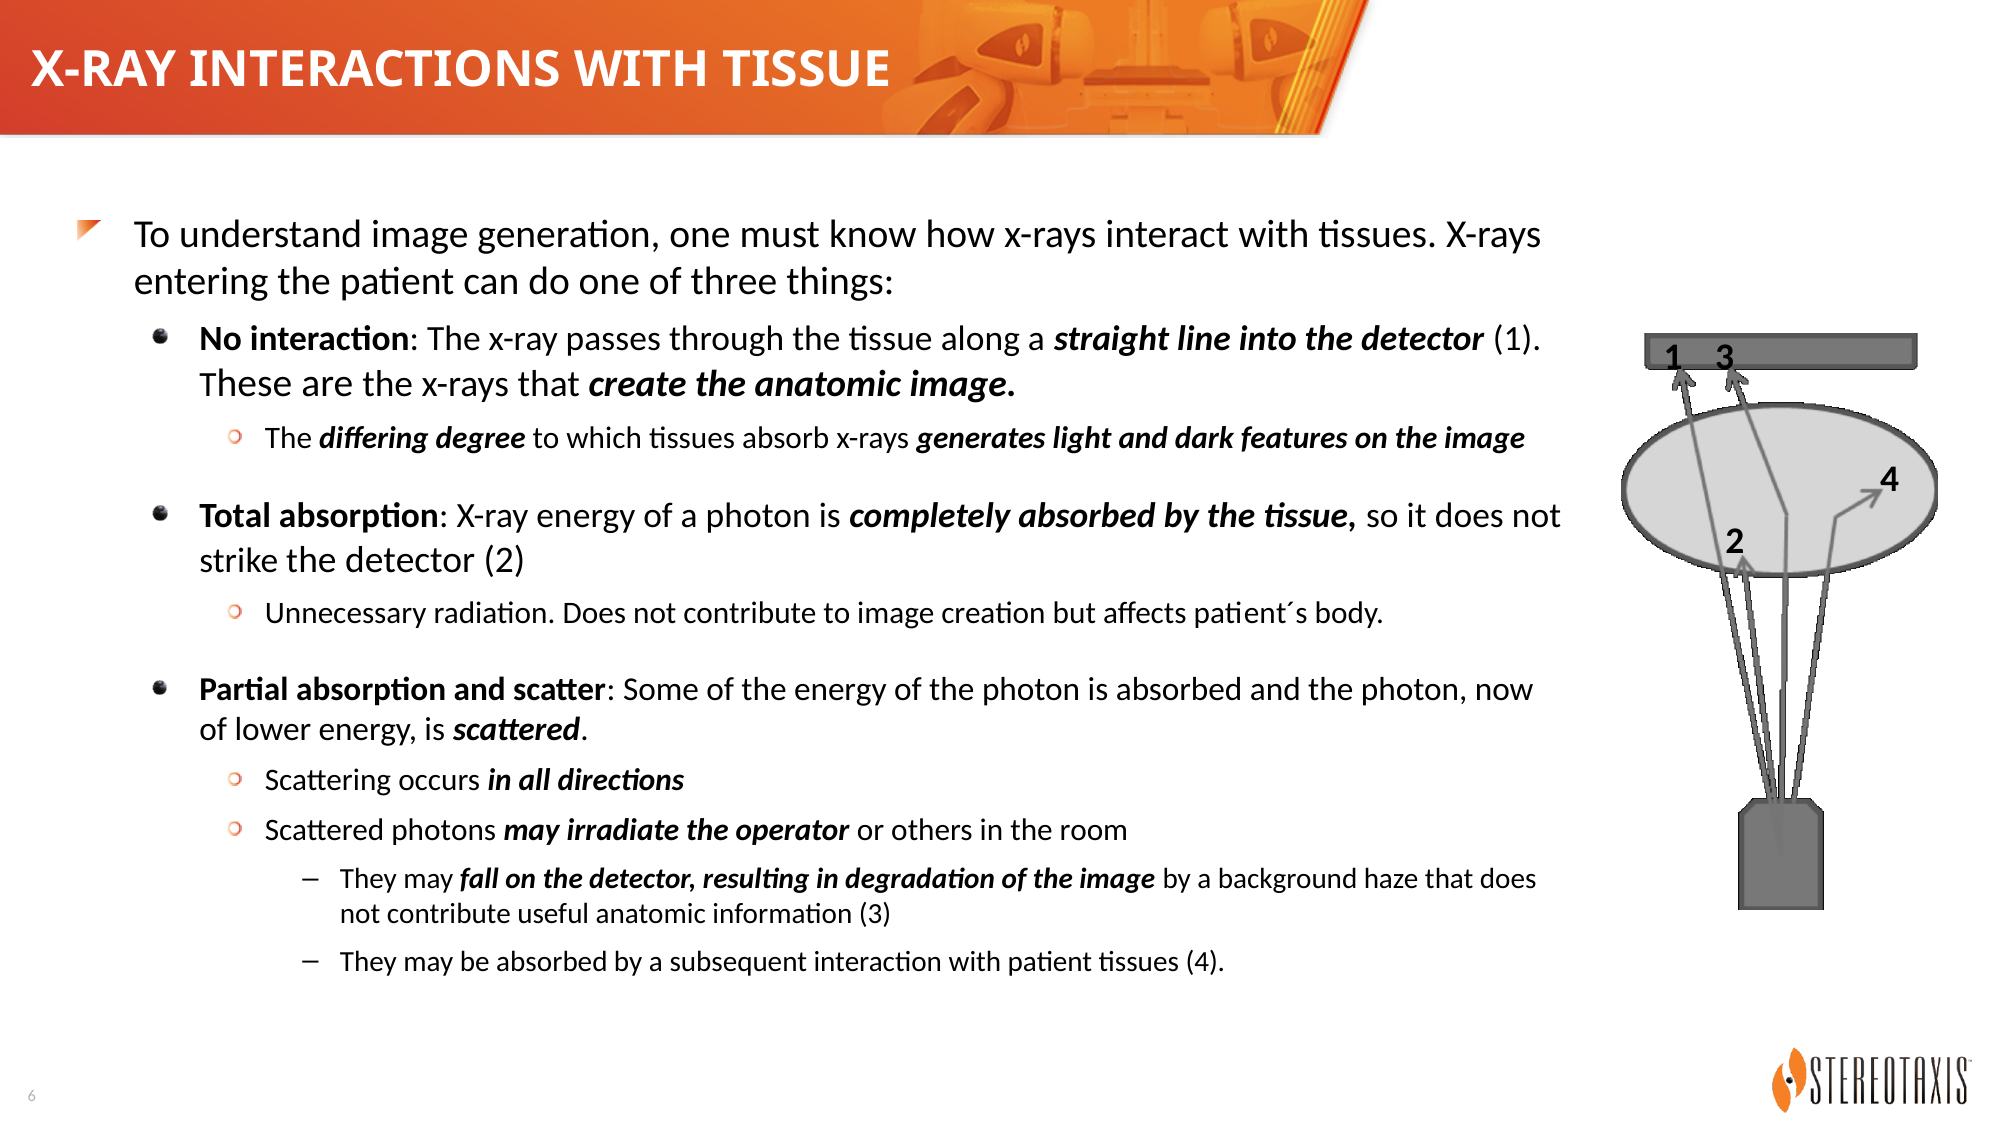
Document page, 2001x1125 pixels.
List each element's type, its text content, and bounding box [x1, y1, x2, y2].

list To understand image generation, one must know how x-rays interact with tissues. X-rays entering the patient can do one of three things: No interaction: The x-ray passes through the tissue along a straight line into the detector (1). These are the x-rays that create the anatomic image. The differing degree to which tissues absorb x-rays generates light and dark features on the image Total absorption: X-ray energy of a photon is completely absorbed by the tissue, so it does not strike the detector (2) Unnecessary radiation. Does not contribute to image creation but affects patient´s body. Partial absorption and scatter: Some of the energy of the photon is absorbed and the photon, now of lower energy, is scattered. Scattering occurs in all directions Scattered photons may irradiate the operator or others in the room They may fall on the detector, resulting in degradation of the image by a background haze that does not contribute useful anatomic information (3) They may be absorbed by a subsequent interaction with patient tissues (4). [62, 200, 1579, 1004]
picture [152, 680, 167, 695]
picture [1762, 1047, 1982, 1113]
slide_number 6 [12, 1065, 63, 1125]
picture [152, 328, 168, 344]
title X-RAY INTERACTIONS WITH TISSUE [16, 12, 1334, 121]
picture [227, 820, 242, 836]
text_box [1621, 324, 1938, 910]
picture [227, 771, 242, 786]
picture [77, 220, 101, 242]
picture [227, 603, 242, 619]
picture [0, 0, 1381, 138]
picture [152, 505, 168, 521]
picture [227, 428, 242, 444]
